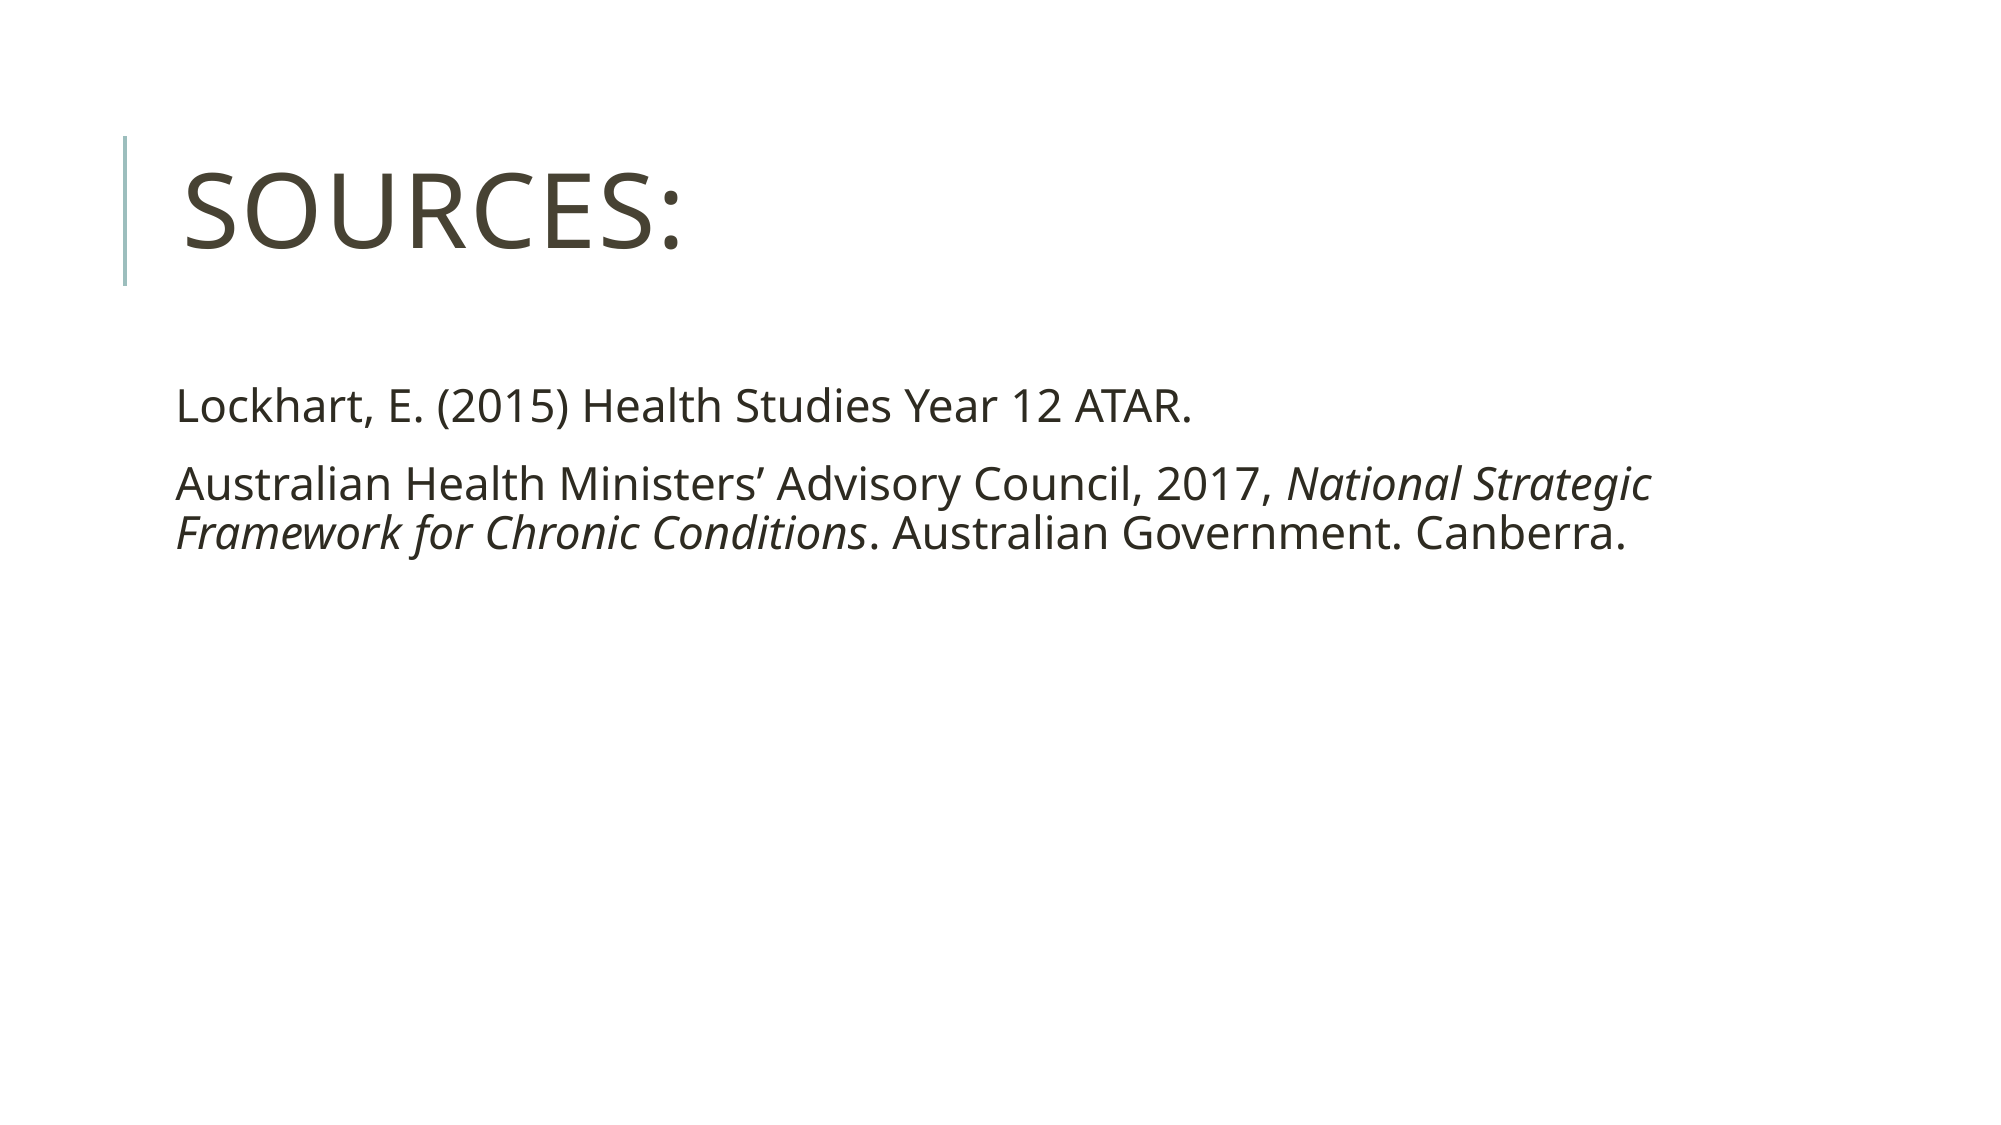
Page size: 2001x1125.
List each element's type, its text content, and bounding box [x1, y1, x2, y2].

list Lockhart, E. (2015) Health Studies Year 12 ATAR. Australian Health Ministers’ Advisory Council, 2017, National Strategic Framework for Chronic Conditions. Australian Government. Canberra. [168, 375, 1763, 1035]
title Sources: [168, 96, 1763, 342]
